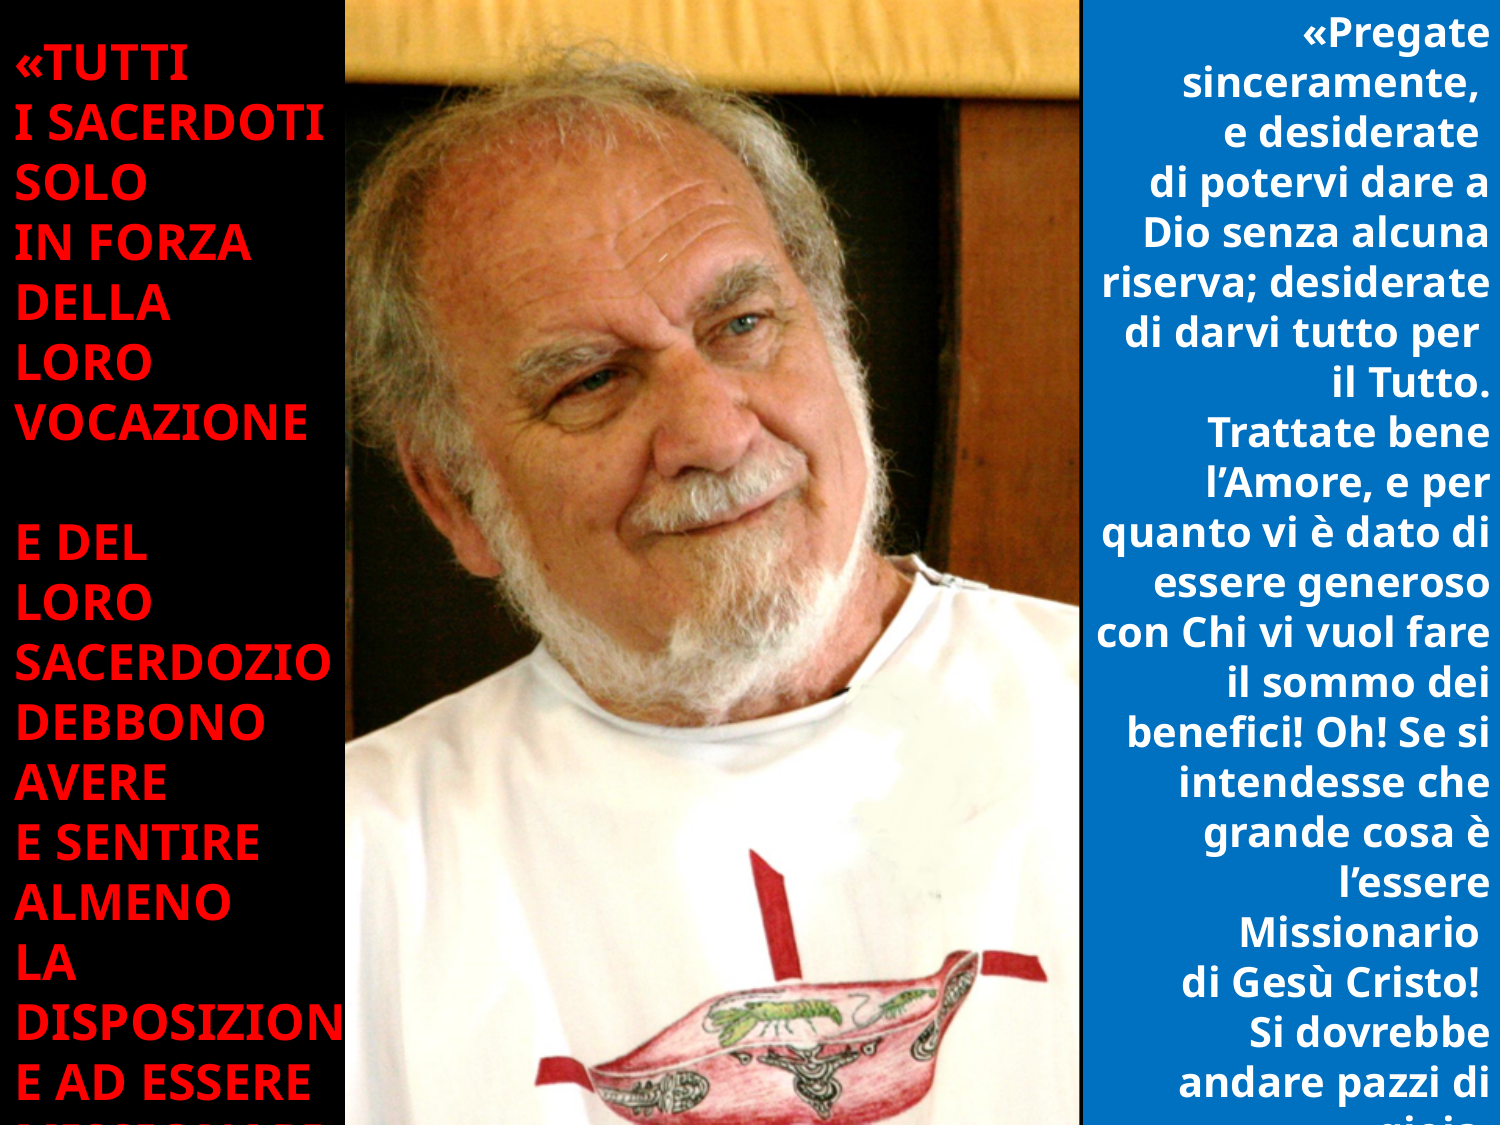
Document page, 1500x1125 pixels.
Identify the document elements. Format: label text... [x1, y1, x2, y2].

text_box «TUTTI I SACERDOTI SOLO IN FORZA DELLA LORO VOCAZIONE E DEL LORO SACERDOZIO DEBBONO AVERE E SENTIRE ALMENO LA DISPOSIZIONE AD ESSERE MISSIONARI» [0, 0, 339, 1125]
picture [344, 0, 1080, 1125]
text_box «Pregate sinceramente, e desiderate di potervi dare a Dio senza alcuna riserva; desiderate di darvi tutto per il Tutto. Trattate bene l’Amore, e per quanto vi è dato di essere generoso con Chi vi vuol fare il sommo dei benefici! Oh! Se si intendesse che grande cosa è l’essere Missionario di Gesù Cristo! Si dovrebbe andare pazzi di gioia al pensiero di poter meritare tanta fortuna». [1085, 0, 1500, 1125]
